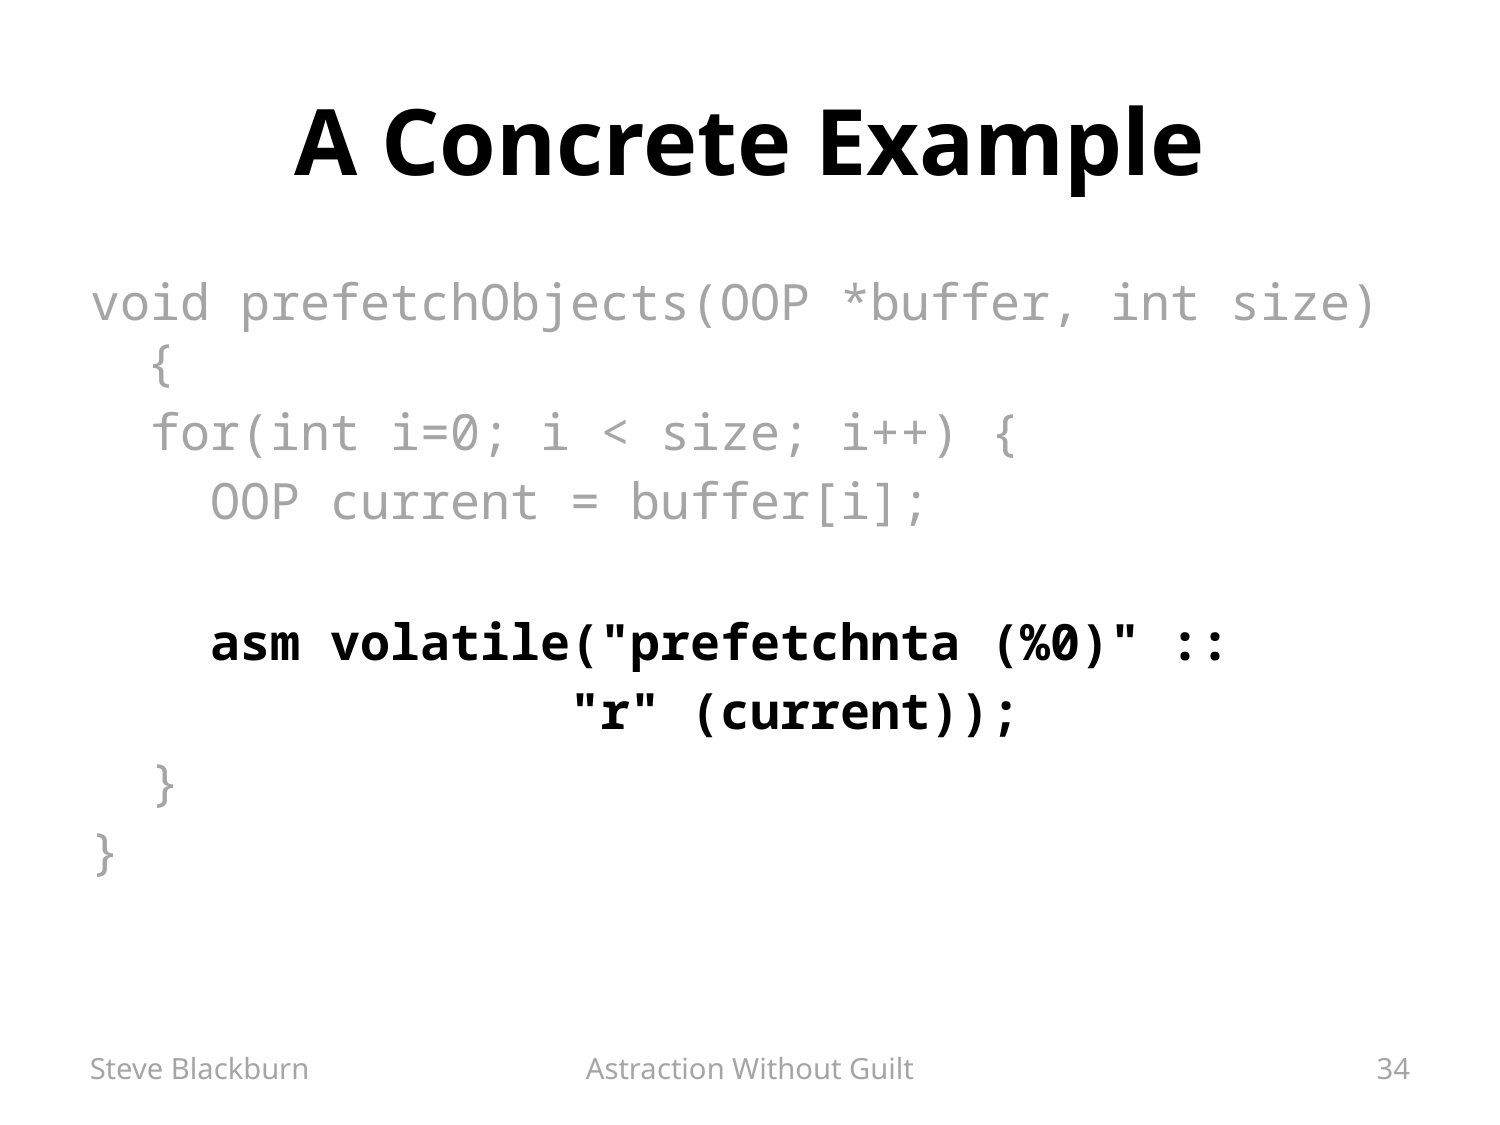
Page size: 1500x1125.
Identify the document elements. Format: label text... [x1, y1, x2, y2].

list void prefetchObjects(OOP *buffer, int size) { for(int i=0; i < size; i++) { OOP current = buffer[i]; asm volatile("prefetchnta (%0)" :: "r" (current)); } } [75, 262, 1425, 1005]
title A Concrete Example [75, 45, 1425, 233]
slide_number Steve Blackburn [75, 1042, 425, 1103]
footer Astraction Without Guilt [512, 1042, 988, 1103]
slide_number 34 [1074, 1042, 1425, 1103]
